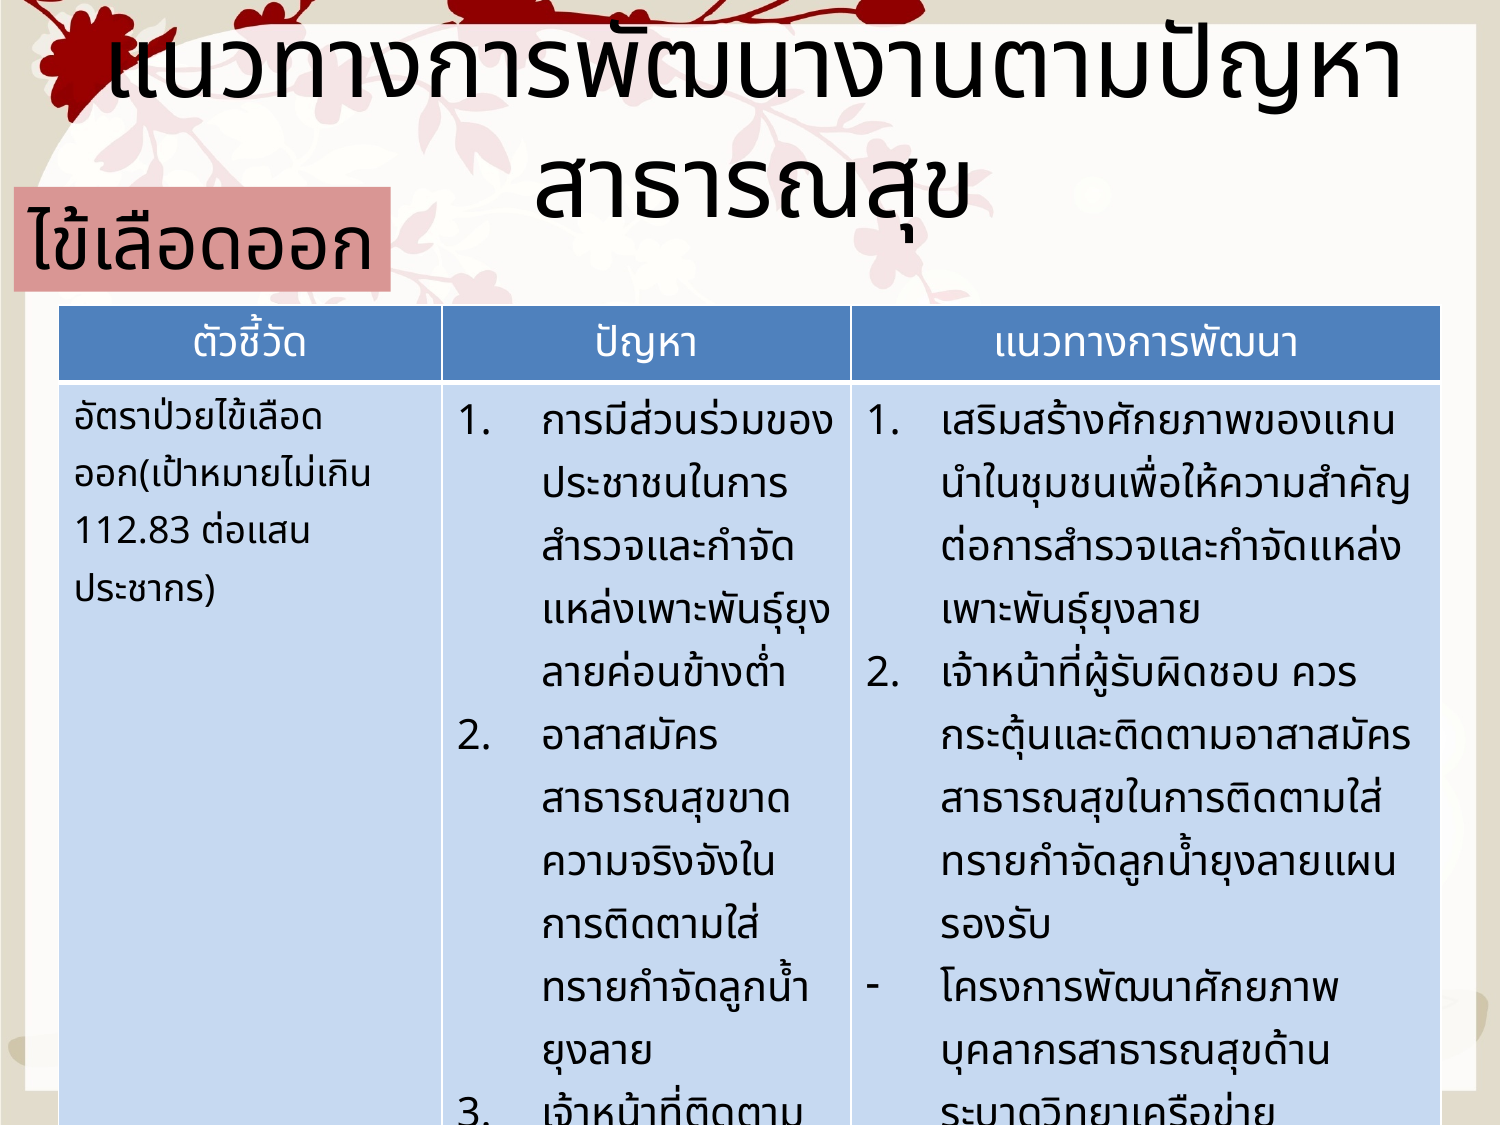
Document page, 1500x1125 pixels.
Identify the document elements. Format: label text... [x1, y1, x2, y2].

text_box ไข้เลือดออก [13, 186, 391, 292]
table_cell อัตราป่วยไข้เลือดออก(เป้าหมายไม่เกิน 112.83 ต่อแสนประชากร) [59, 385, 441, 1125]
table_header ตัวชี้วัด [59, 306, 441, 380]
picture [0, 0, 1500, 1125]
table_cell เสริมสร้างศักยภาพของแกนนำในชุมชนเพื่อให้ความสำคัญต่อการสำรวจและกำจัดแหล่งเพาะพันธุ์ยุงลาย เจ้าหน้าที่ผู้รับผิดชอบ ควรกระตุ้นและติดตามอาสาสมัครสาธารณสุขในการติดตามใส่ทรายกำจัดลูกน้ำยุงลายแผนรองรับ โครงการพัฒนาศักยภาพบุคลากรสาธารณสุขด้านระบาดวิทยาเครือข่ายรพ.กำแพงเพชร การรณรงค์ทำความสะอาด (Big Cleaning Day) ในการป้องกันควบคุมโรคไข้เลือดออก ตามระยะเวลา [852, 385, 1440, 1125]
table_header แนวทางการพัฒนา [852, 306, 1440, 380]
table_cell การมีส่วนร่วมของประชาชนในการสำรวจและกำจัดแหล่งเพาะพันธุ์ยุงลายค่อนข้างต่ำ อาสาสมัครสาธารณสุขขาดความจริงจังในการติดตามใส่ทรายกำจัดลูกน้ำยุงลาย เจ้าหน้าที่ติดตามควบคุมโรคไม่ต่อเนื่อง [443, 385, 850, 1125]
title แนวทางการพัฒนางานตามปัญหาสาธารณสุข [79, 23, 1430, 211]
table_header ปัญหา [443, 306, 850, 380]
